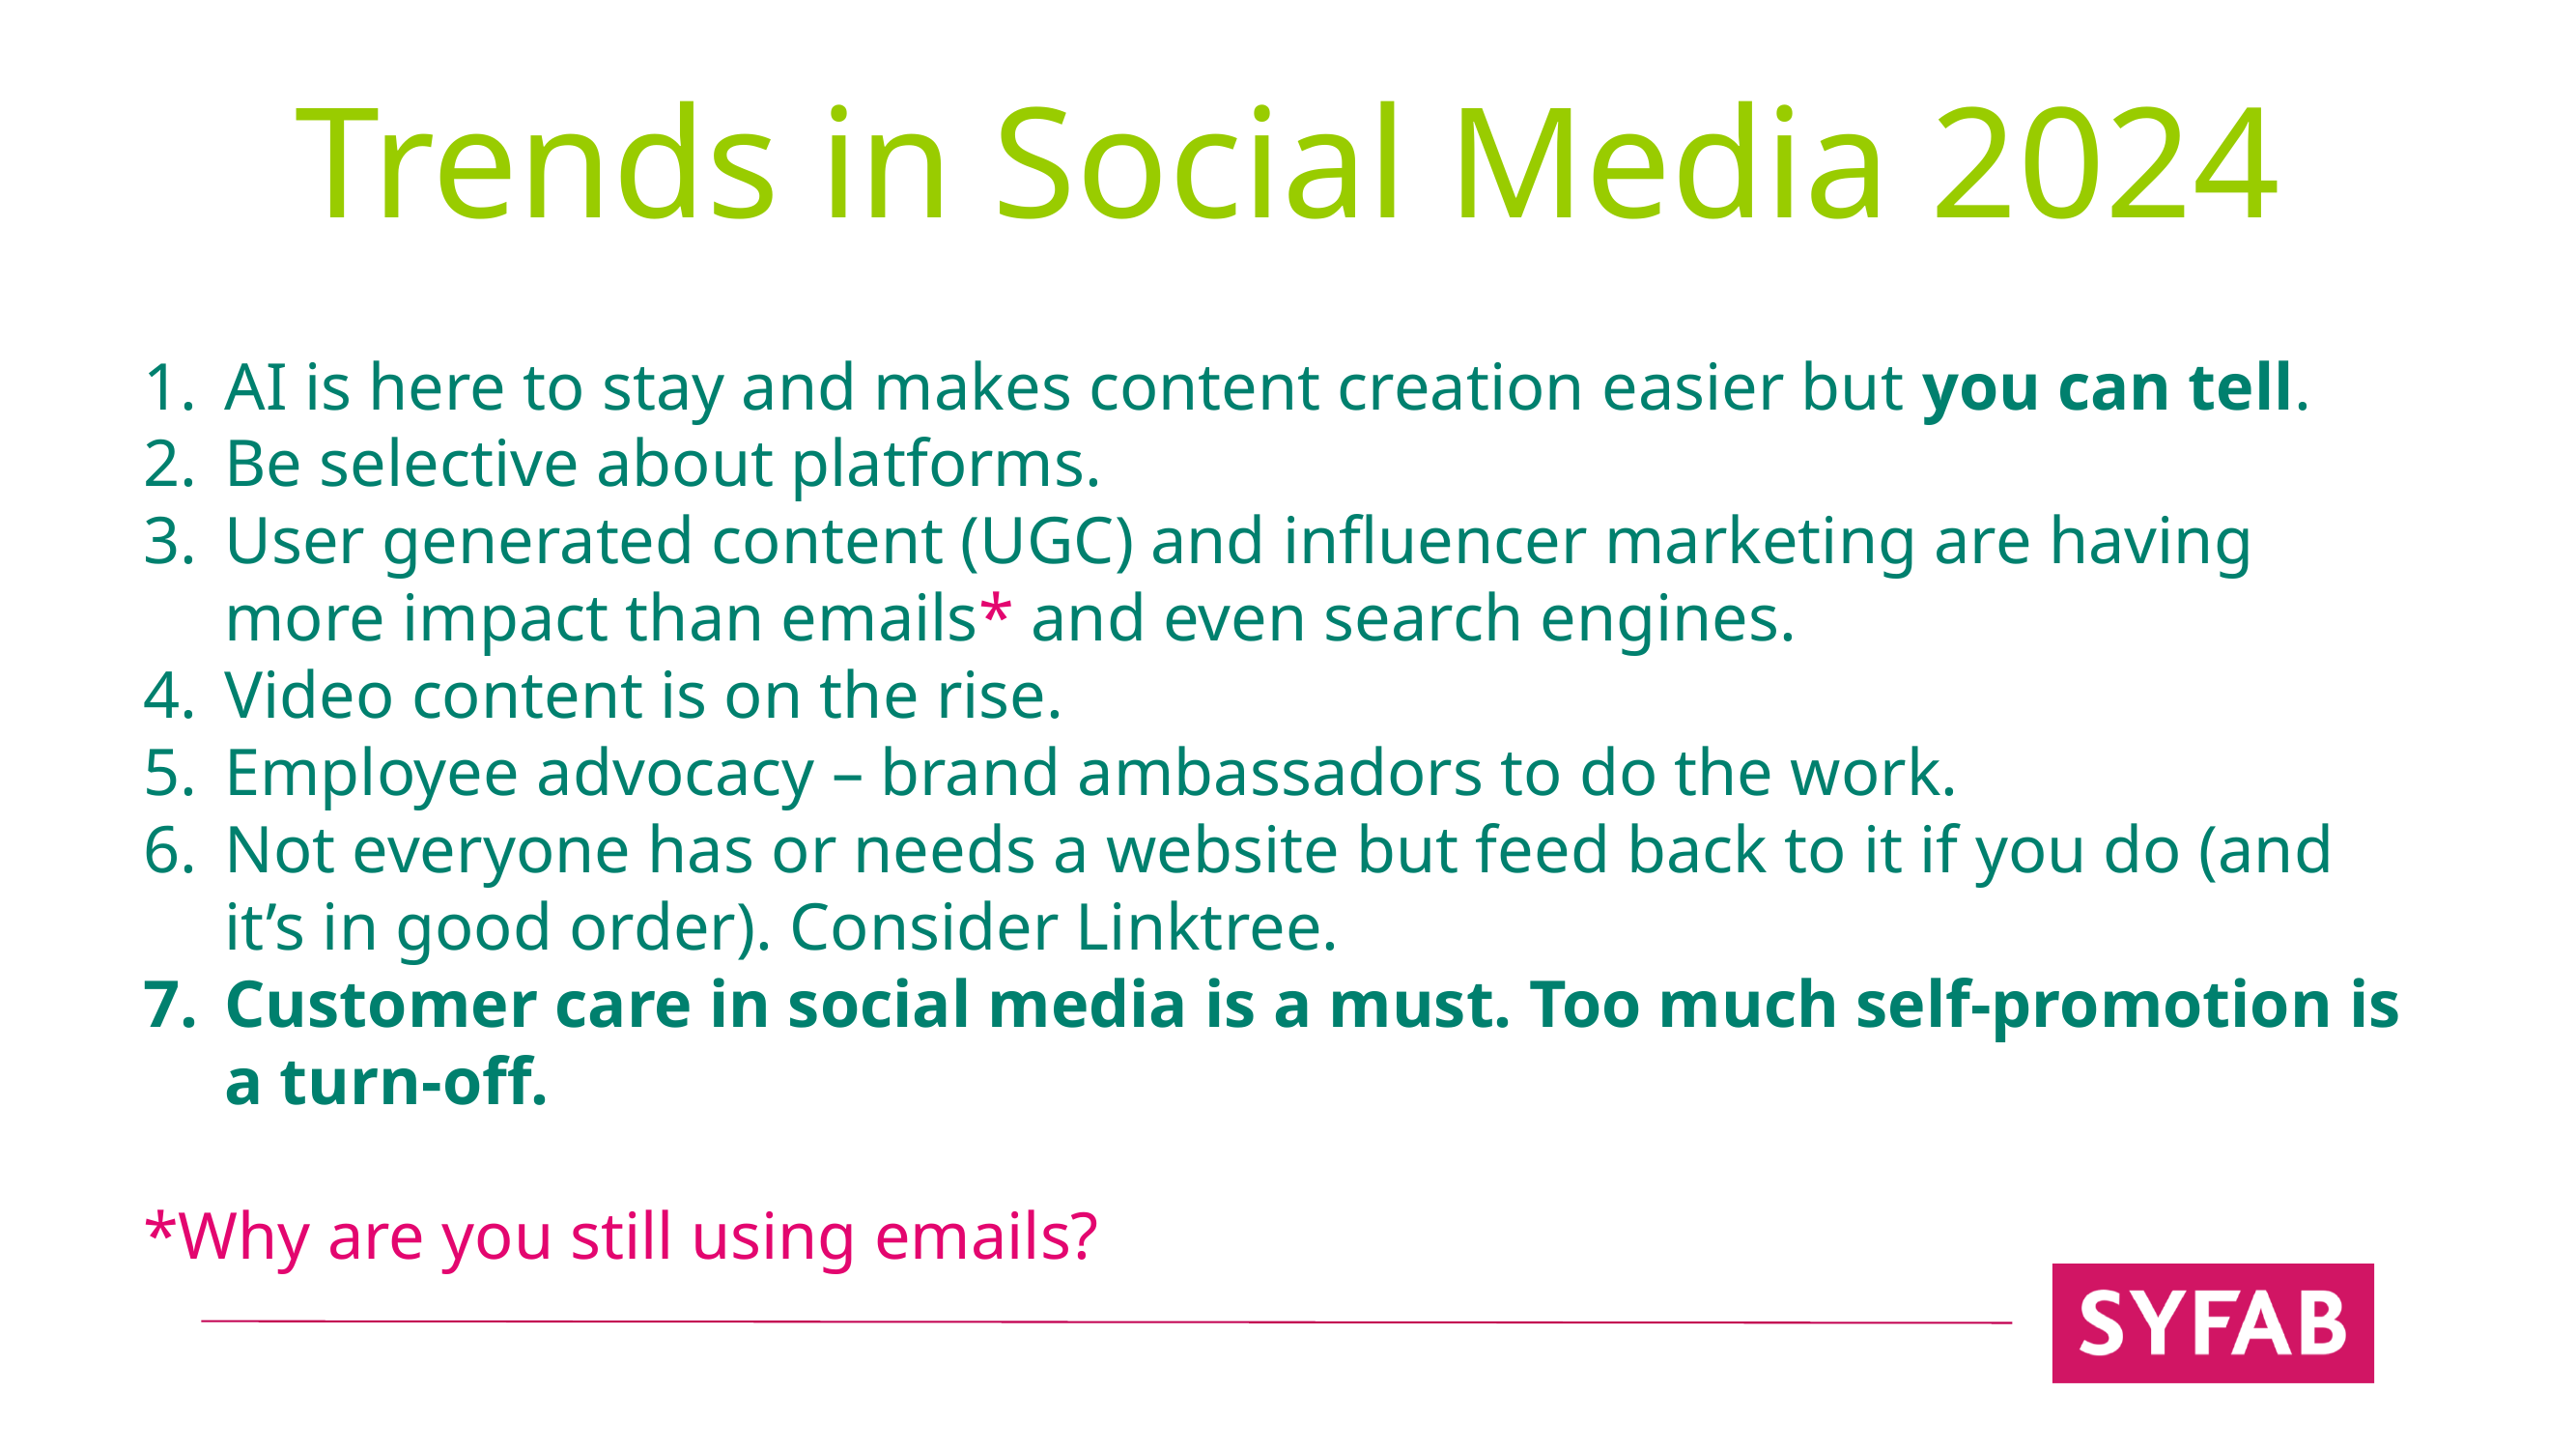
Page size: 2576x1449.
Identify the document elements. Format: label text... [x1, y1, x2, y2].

picture [2052, 1294, 2375, 1383]
title Trends in Social Media 2024 [128, 58, 2448, 300]
list AI is here to stay and makes content creation easier but you can tell. Be selective about platforms. User generated content (UGC) and influencer marketing are having more impact than emails* and even search engines. Video content is on the rise. Employee advocacy – brand ambassadors to do the work. Not everyone has or needs a website but feed back to it if you do (and it’s in good order). Consider Linktree. Customer care in social media is a must. Too much self-promotion is a turn-off. *Why are you still using emails? [128, 338, 2448, 1294]
